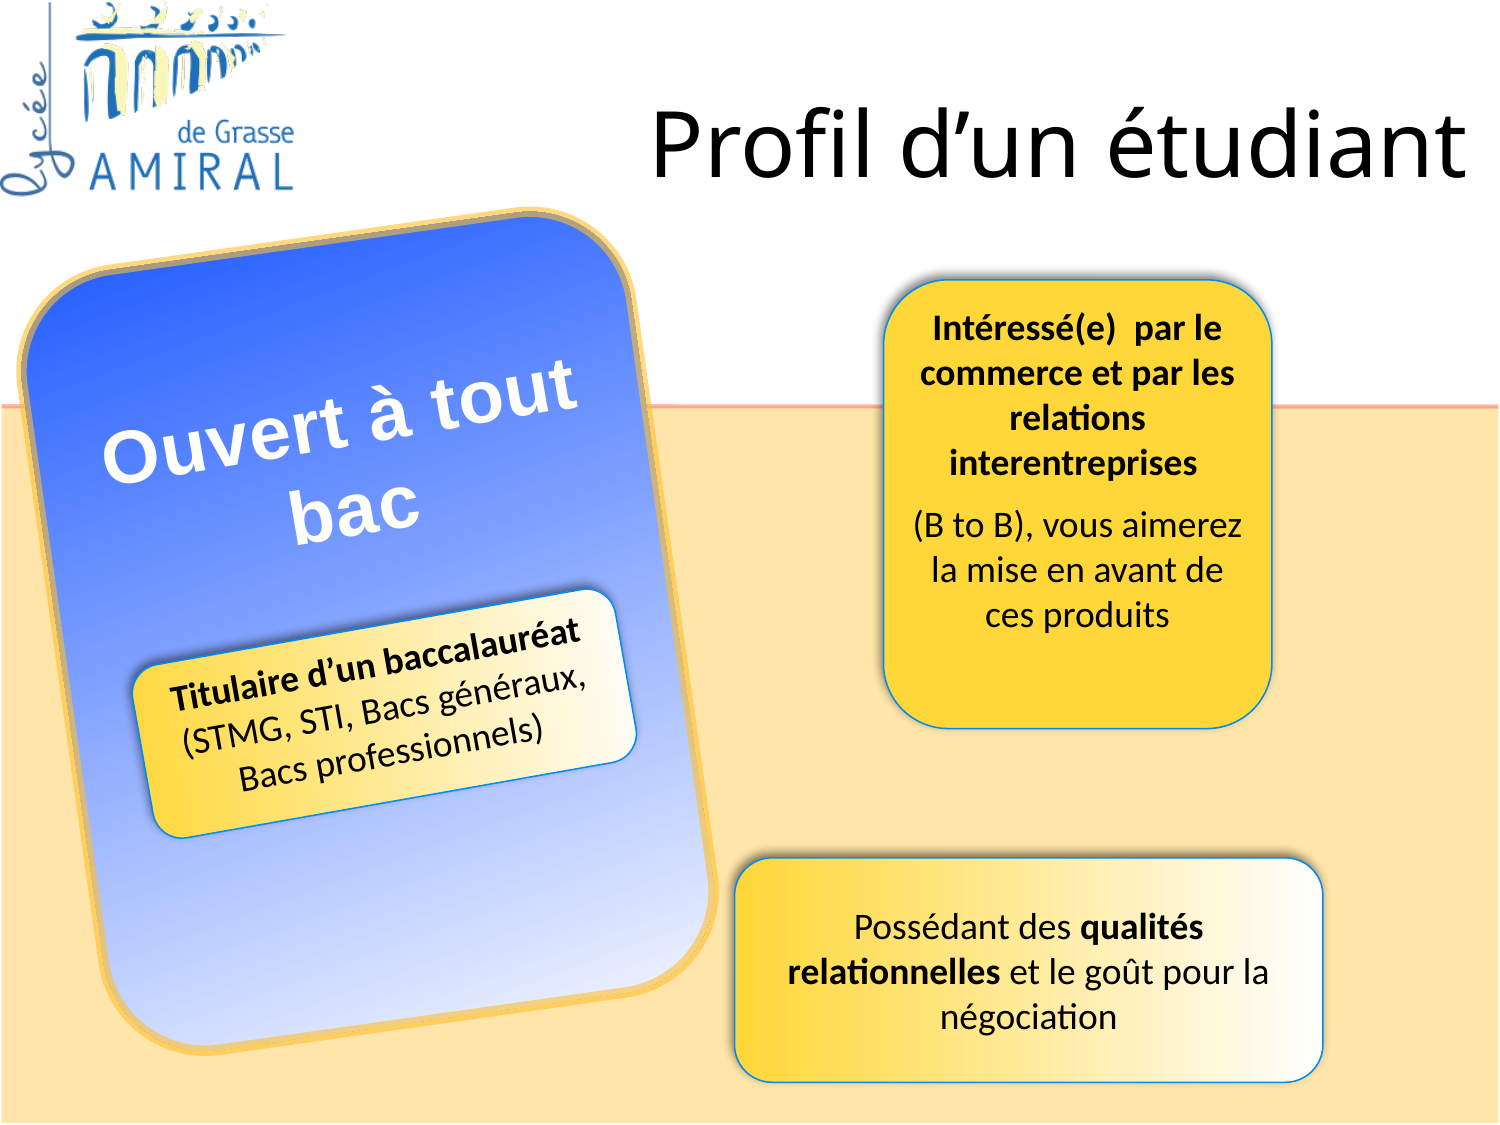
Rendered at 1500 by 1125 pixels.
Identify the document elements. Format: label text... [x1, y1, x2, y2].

text_box Intéressé(e) par le commerce et par les relations interentreprises (B to B), vous aimerez la mise en avant de ces produits [883, 279, 1272, 729]
text_box Profil d’un étudiant [633, 78, 1484, 204]
text_box Titulaire d’un baccalauréat (STMG, STI, Bacs généraux, Bacs professionnels) [132, 589, 637, 839]
text_box Possédant des qualités relationnelles et le goût pour la négociation [734, 857, 1323, 1083]
title C [734, 204, 1383, 398]
picture [0, 0, 305, 233]
text_box Ouvert à tout bac [45, 316, 647, 607]
